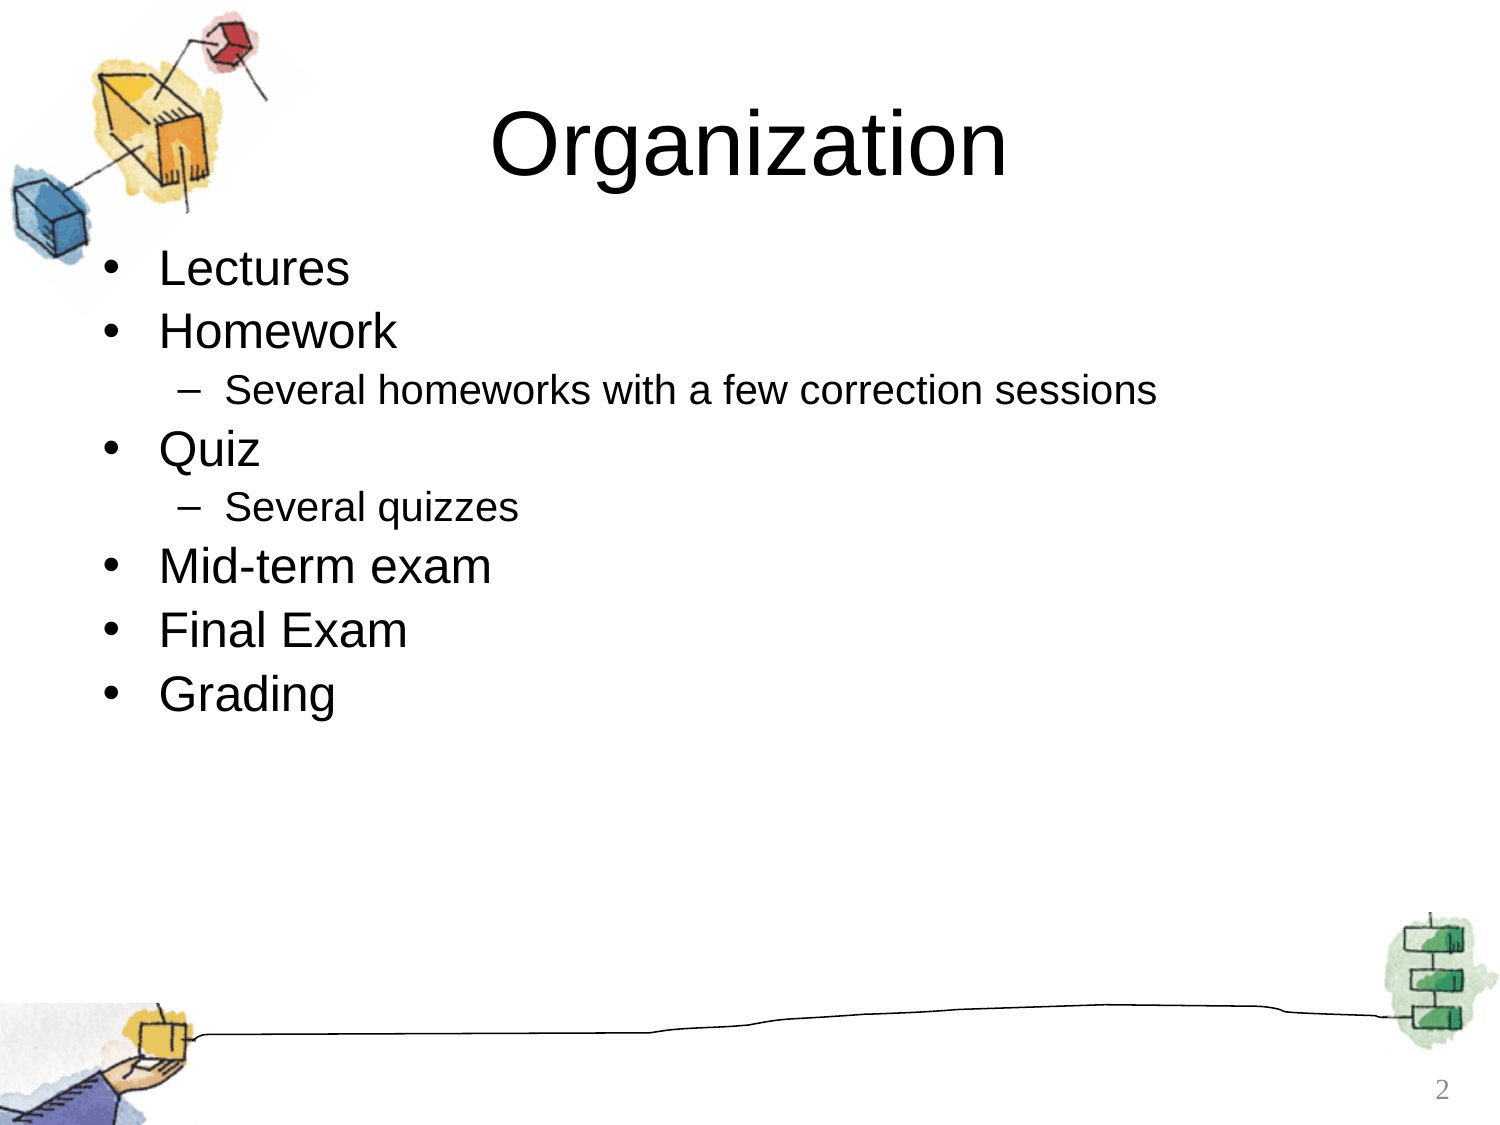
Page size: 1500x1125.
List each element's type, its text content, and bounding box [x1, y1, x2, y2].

title Organization [74, 44, 1426, 233]
picture [114, 0, 274, 44]
picture [1382, 912, 1500, 1050]
picture [0, 85, 167, 316]
list Lectures Homework Several homeworks with a few correction sessions Quiz Several quizzes Mid-term exam Final Exam Grading [87, 234, 1363, 998]
slide_number 2 [1362, 1050, 1466, 1125]
picture [0, 1003, 196, 1125]
